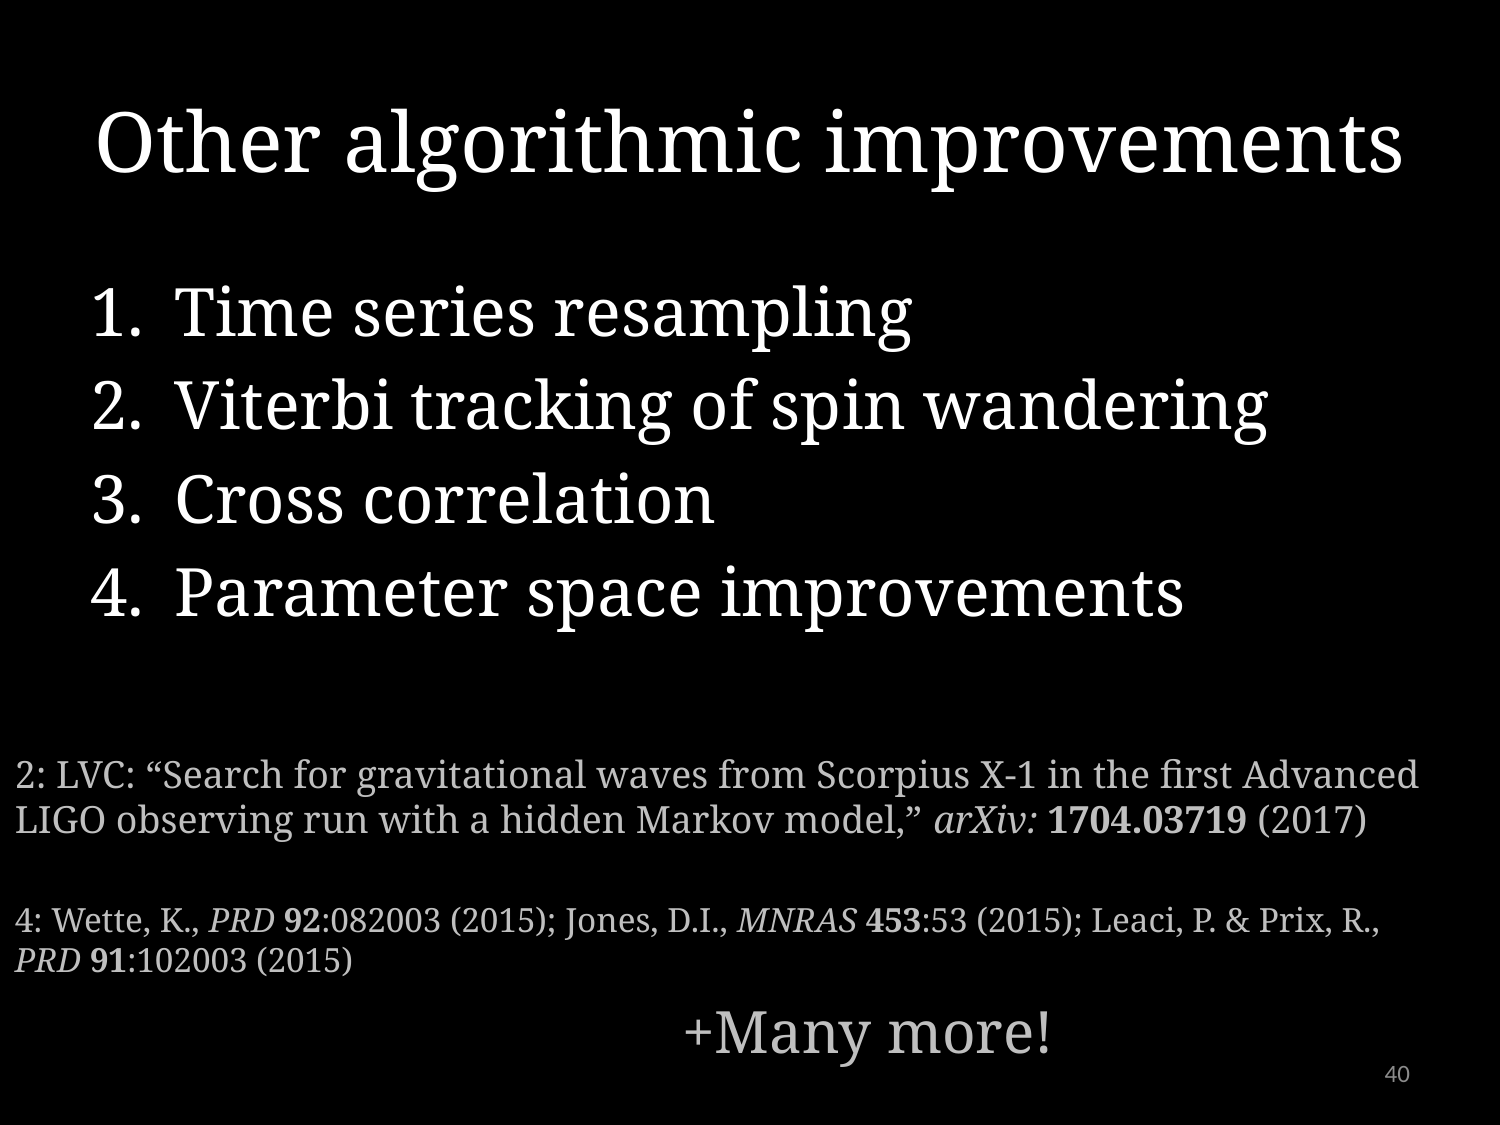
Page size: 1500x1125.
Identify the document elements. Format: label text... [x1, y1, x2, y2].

slide_number 40 [1074, 1042, 1425, 1103]
title Other algorithmic improvements [74, 44, 1426, 233]
text_box 4: Wette, K., PRD 92:082003 (2015); Jones, D.I., MNRAS 453:53 (2015); Leaci, P. & Prix, R., PRD 91:102003 (2015) [0, 891, 1450, 987]
list Time series resampling Viterbi tracking of spin wandering Cross correlation Parameter space improvements [74, 262, 1426, 576]
text_box +Many more! [667, 987, 1069, 1073]
text_box 2: LVC: “Search for gravitational waves from Scorpius X-1 in the first Advanced LIGO observing run with a hidden Markov model,” arXiv: 1704.03719 (2017) [0, 743, 1463, 849]
